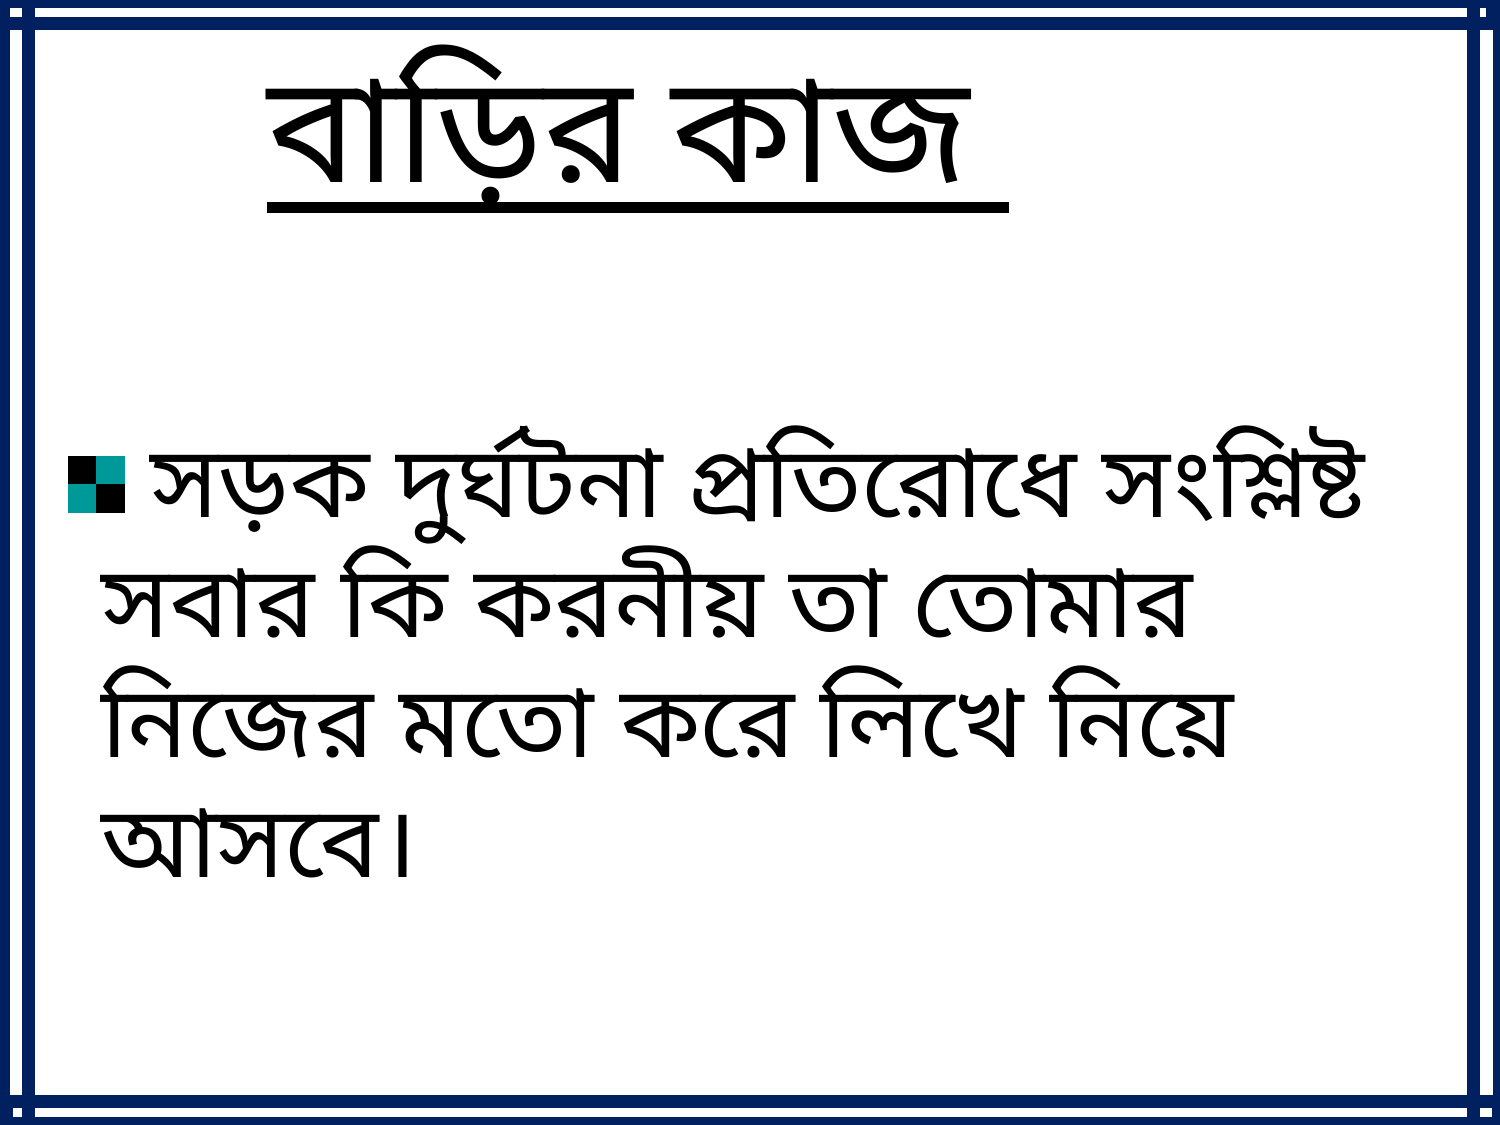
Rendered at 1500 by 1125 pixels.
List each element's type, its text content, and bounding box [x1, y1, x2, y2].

picture [54, 442, 125, 513]
text_box সড়ক দুর্ঘটনা প্রতিরোধে সংশ্লিষ্ট সবার কি করনীয় তা তোমার নিজের মতো করে লিখে নিয়ে আসবে। [39, 410, 1465, 906]
text_box বাড়ির কাজ [252, 24, 1024, 220]
